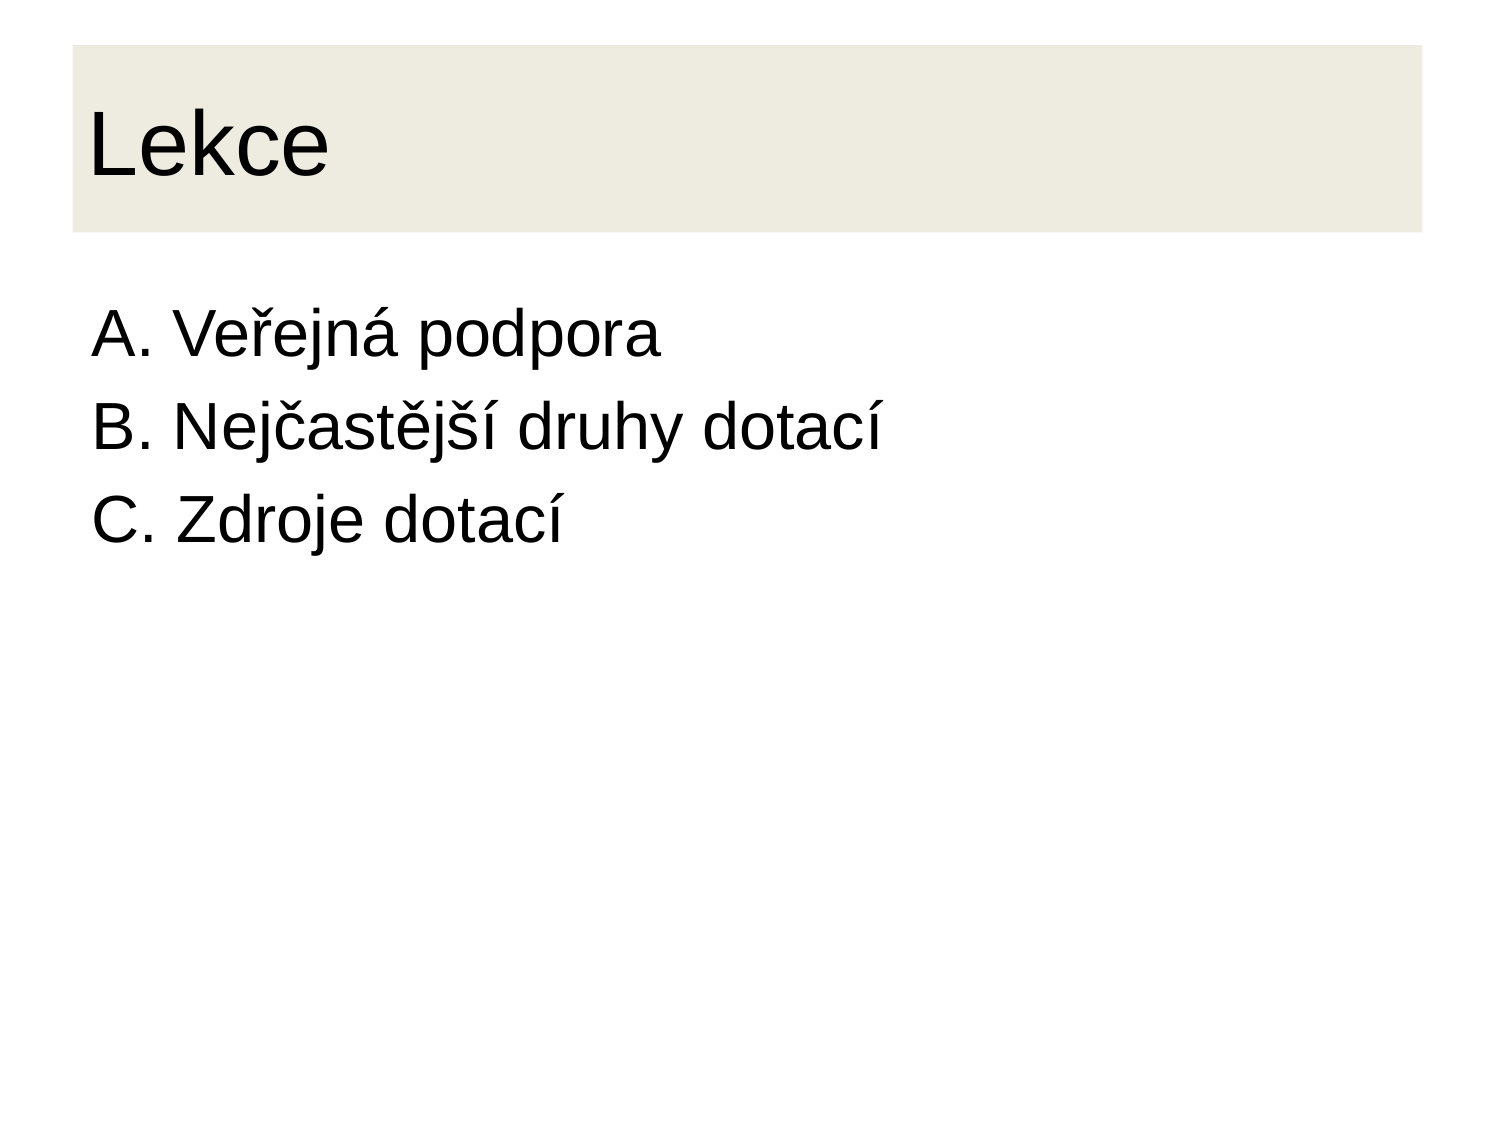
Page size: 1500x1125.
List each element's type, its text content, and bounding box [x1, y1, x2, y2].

text_box A. Veřejná podpora B. Nejčastější druhy dotací C. Zdroje dotací [76, 281, 1427, 1078]
text_box Lekce [72, 45, 1423, 233]
